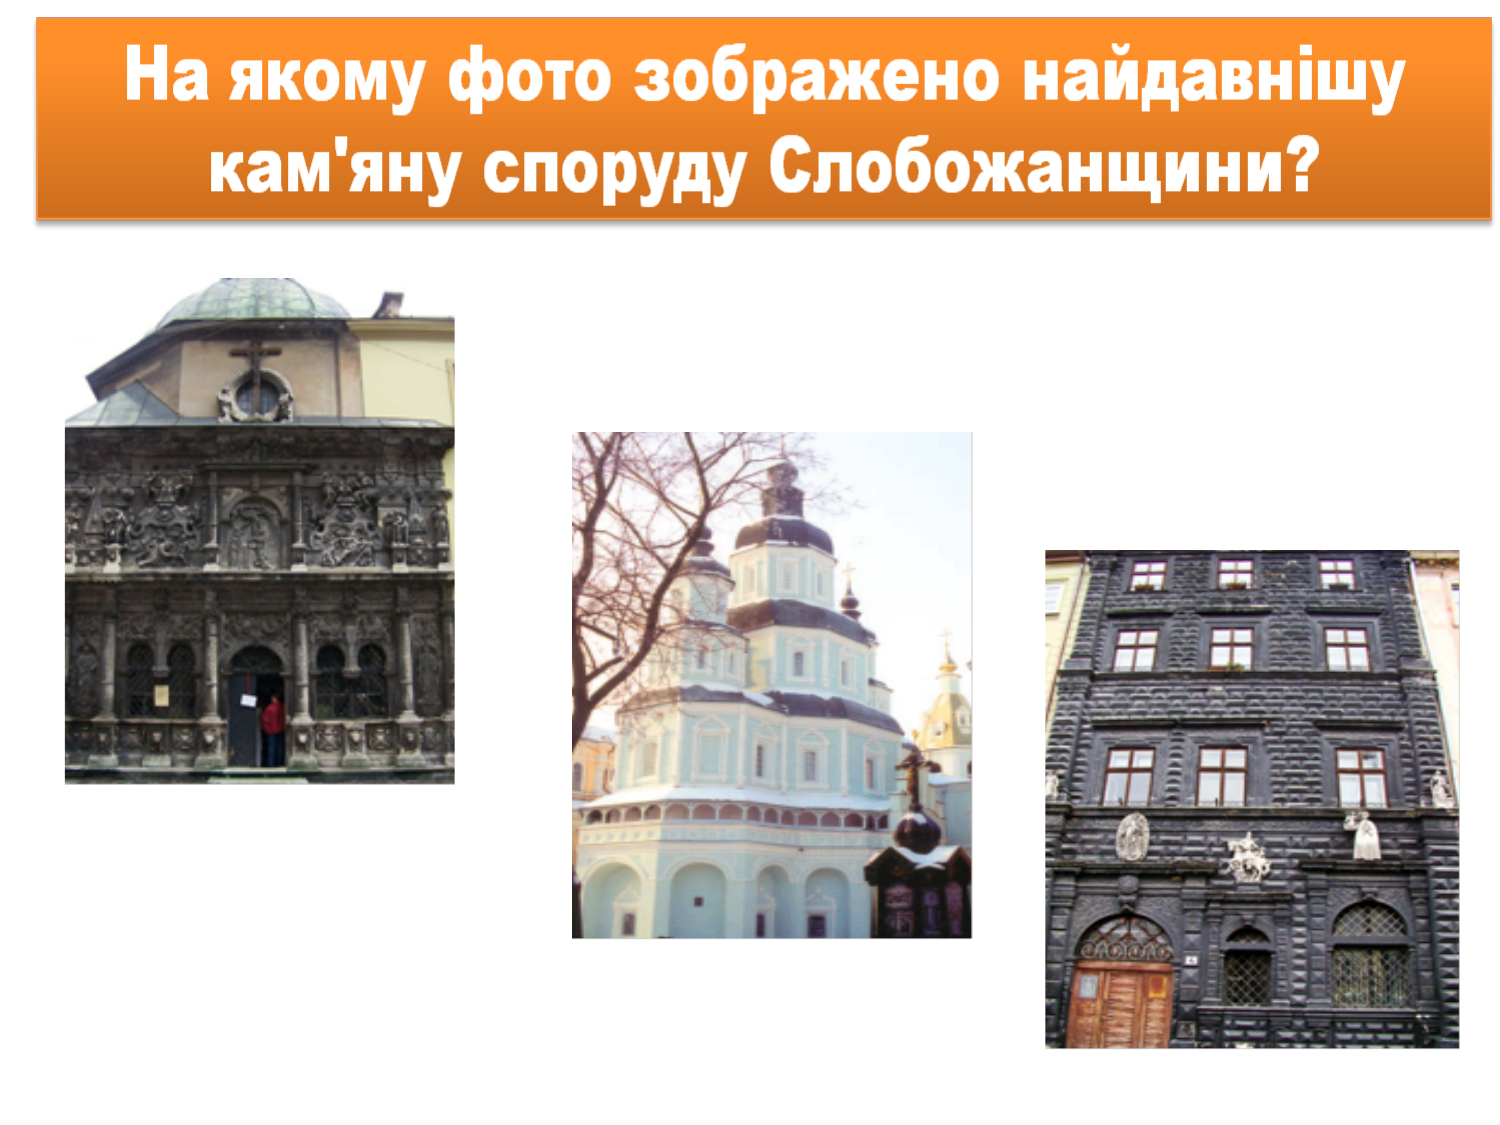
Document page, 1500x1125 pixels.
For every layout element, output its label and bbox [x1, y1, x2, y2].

picture [572, 432, 975, 941]
list [64, 278, 455, 788]
picture [1045, 550, 1462, 1051]
picture [28, 0, 1500, 236]
